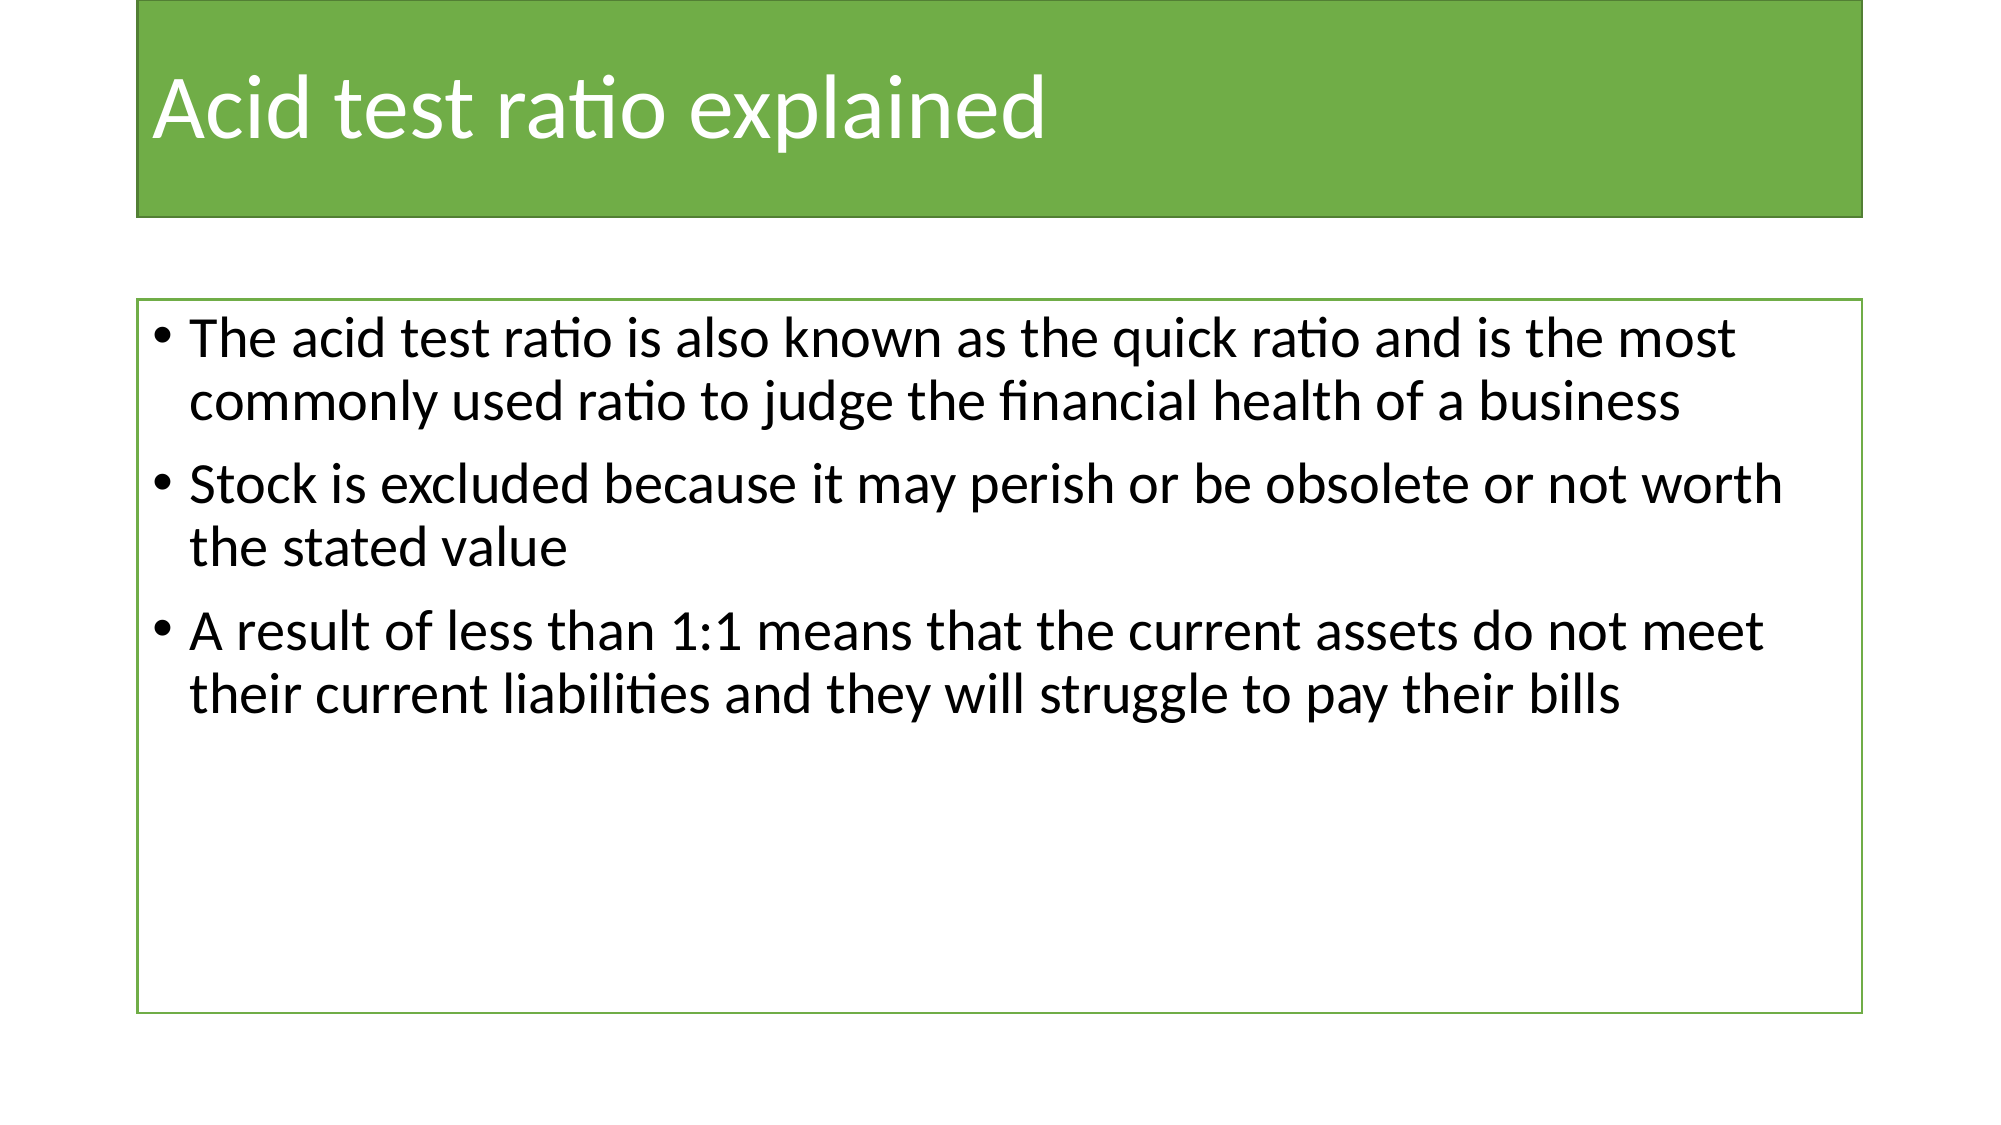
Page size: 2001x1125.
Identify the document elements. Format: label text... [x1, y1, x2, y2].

title Acid test ratio explained [136, 0, 1863, 218]
list The acid test ratio is also known as the quick ratio and is the most commonly used ratio to judge the financial health of a business Stock is excluded because it may perish or be obsolete or not worth the stated value A result of less than 1:1 means that the current assets do not meet their current liabilities and they will struggle to pay their bills [136, 298, 1863, 1014]
